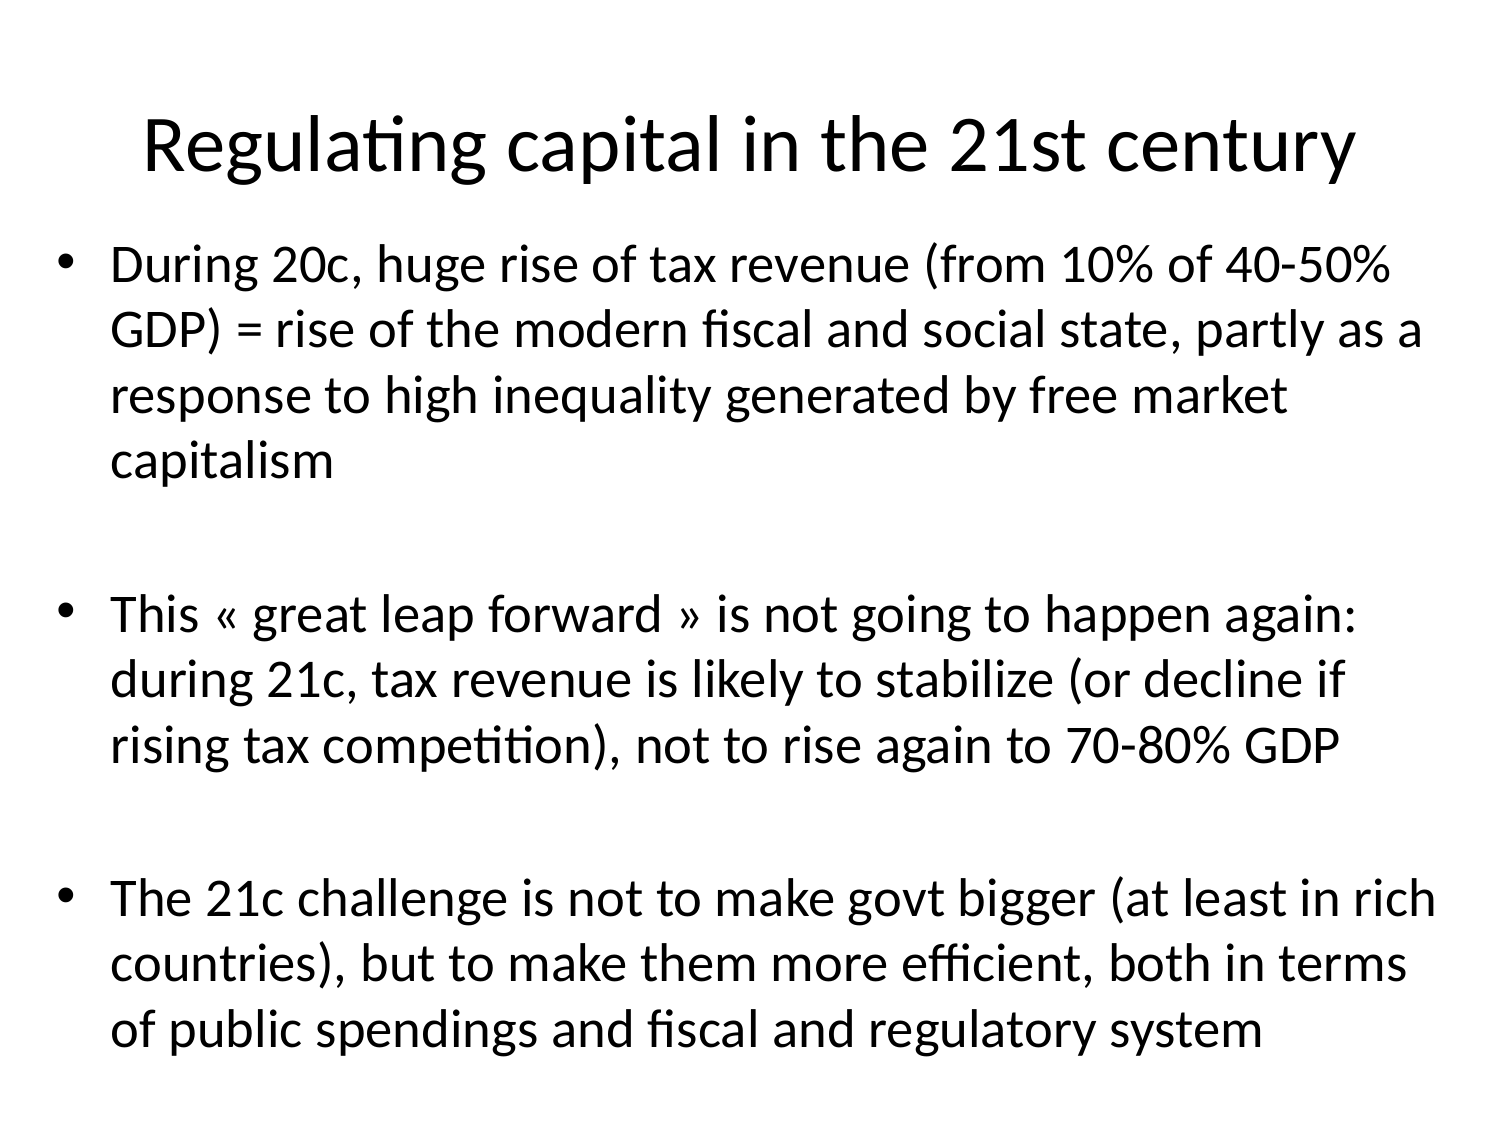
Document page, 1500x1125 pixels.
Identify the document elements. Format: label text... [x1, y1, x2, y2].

list During 20c, huge rise of tax revenue (from 10% of 40-50% GDP) = rise of the modern fiscal and social state, partly as a response to high inequality generated by free market capitalism This « great leap forward » is not going to happen again: during 21c, tax revenue is likely to stabilize (or decline if rising tax competition), not to rise again to 70-80% GDP The 21c challenge is not to make govt bigger (at least in rich countries), but to make them more efficient, both in terms of public spendings and fiscal and regulatory system [41, 219, 1471, 1071]
title Regulating capital in the 21st century [75, 45, 1425, 219]
